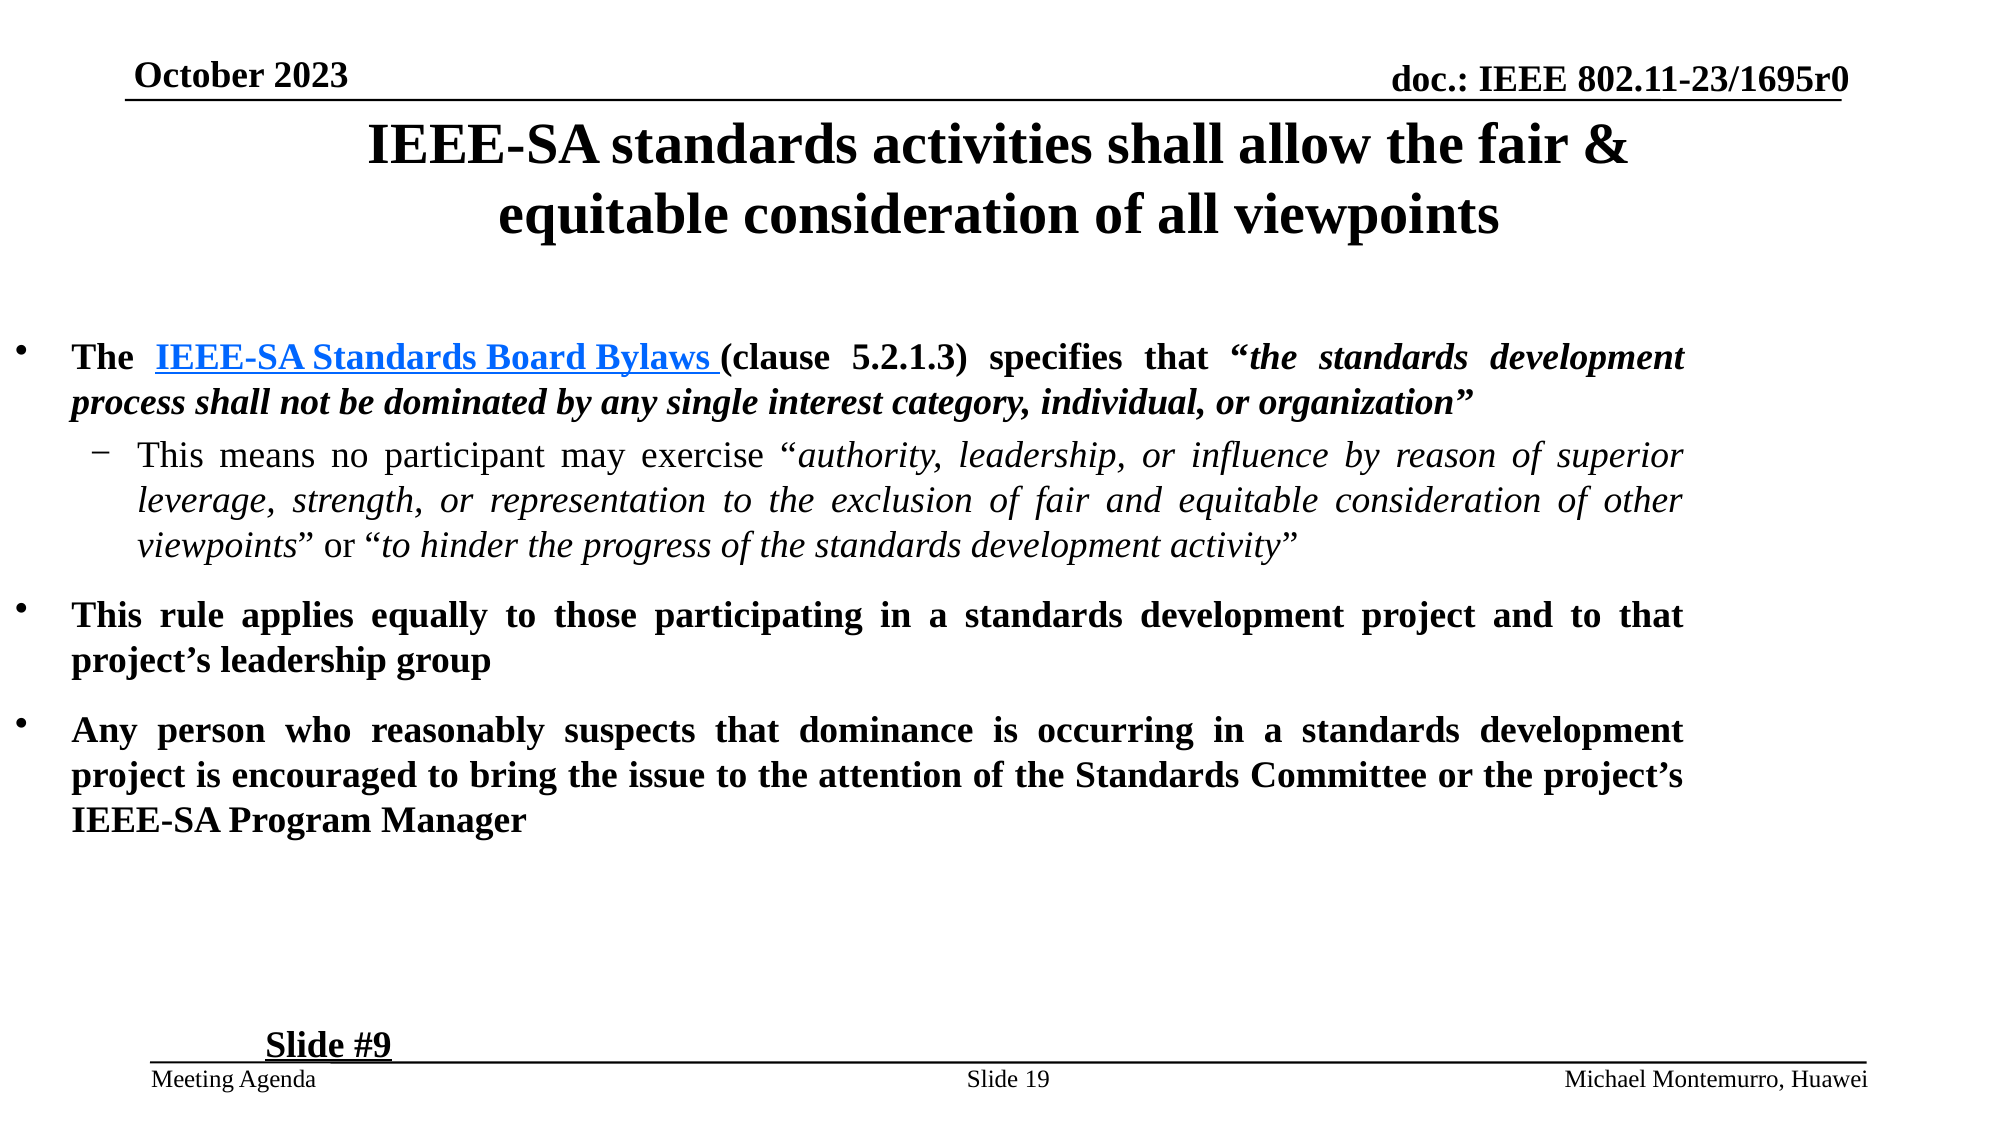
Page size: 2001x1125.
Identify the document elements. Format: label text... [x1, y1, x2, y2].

text_box IEEE-SA standards activities shall allow the fair & equitable consideration of all viewpoints [350, 87, 1650, 263]
footer Michael Montemurro, Huawei [1266, 1061, 1869, 1093]
text_box Slide #9 [250, 1012, 407, 1073]
slide_number Slide 19 [964, 1061, 1053, 1093]
list The IEEE-SA Standards Board Bylaws (clause 5.2.1.3) specifies that “the standards development process shall not be dominated by any single interest category, individual, or organization” This means no participant may exercise “authority, leadership, or influence by reason of superior leverage, strength, or representation to the exclusion of fair and equitable consideration of other viewpoints” or “to hinder the progress of the standards development activity” This rule applies equally to those participating in a standards development project and to that project’s leadership group Any person who reasonably suspects that dominance is occurring in a standards development project is encouraged to bring the issue to the attention of the Standards Committee or the project’s IEEE-SA Program Manager [0, 324, 1700, 1000]
